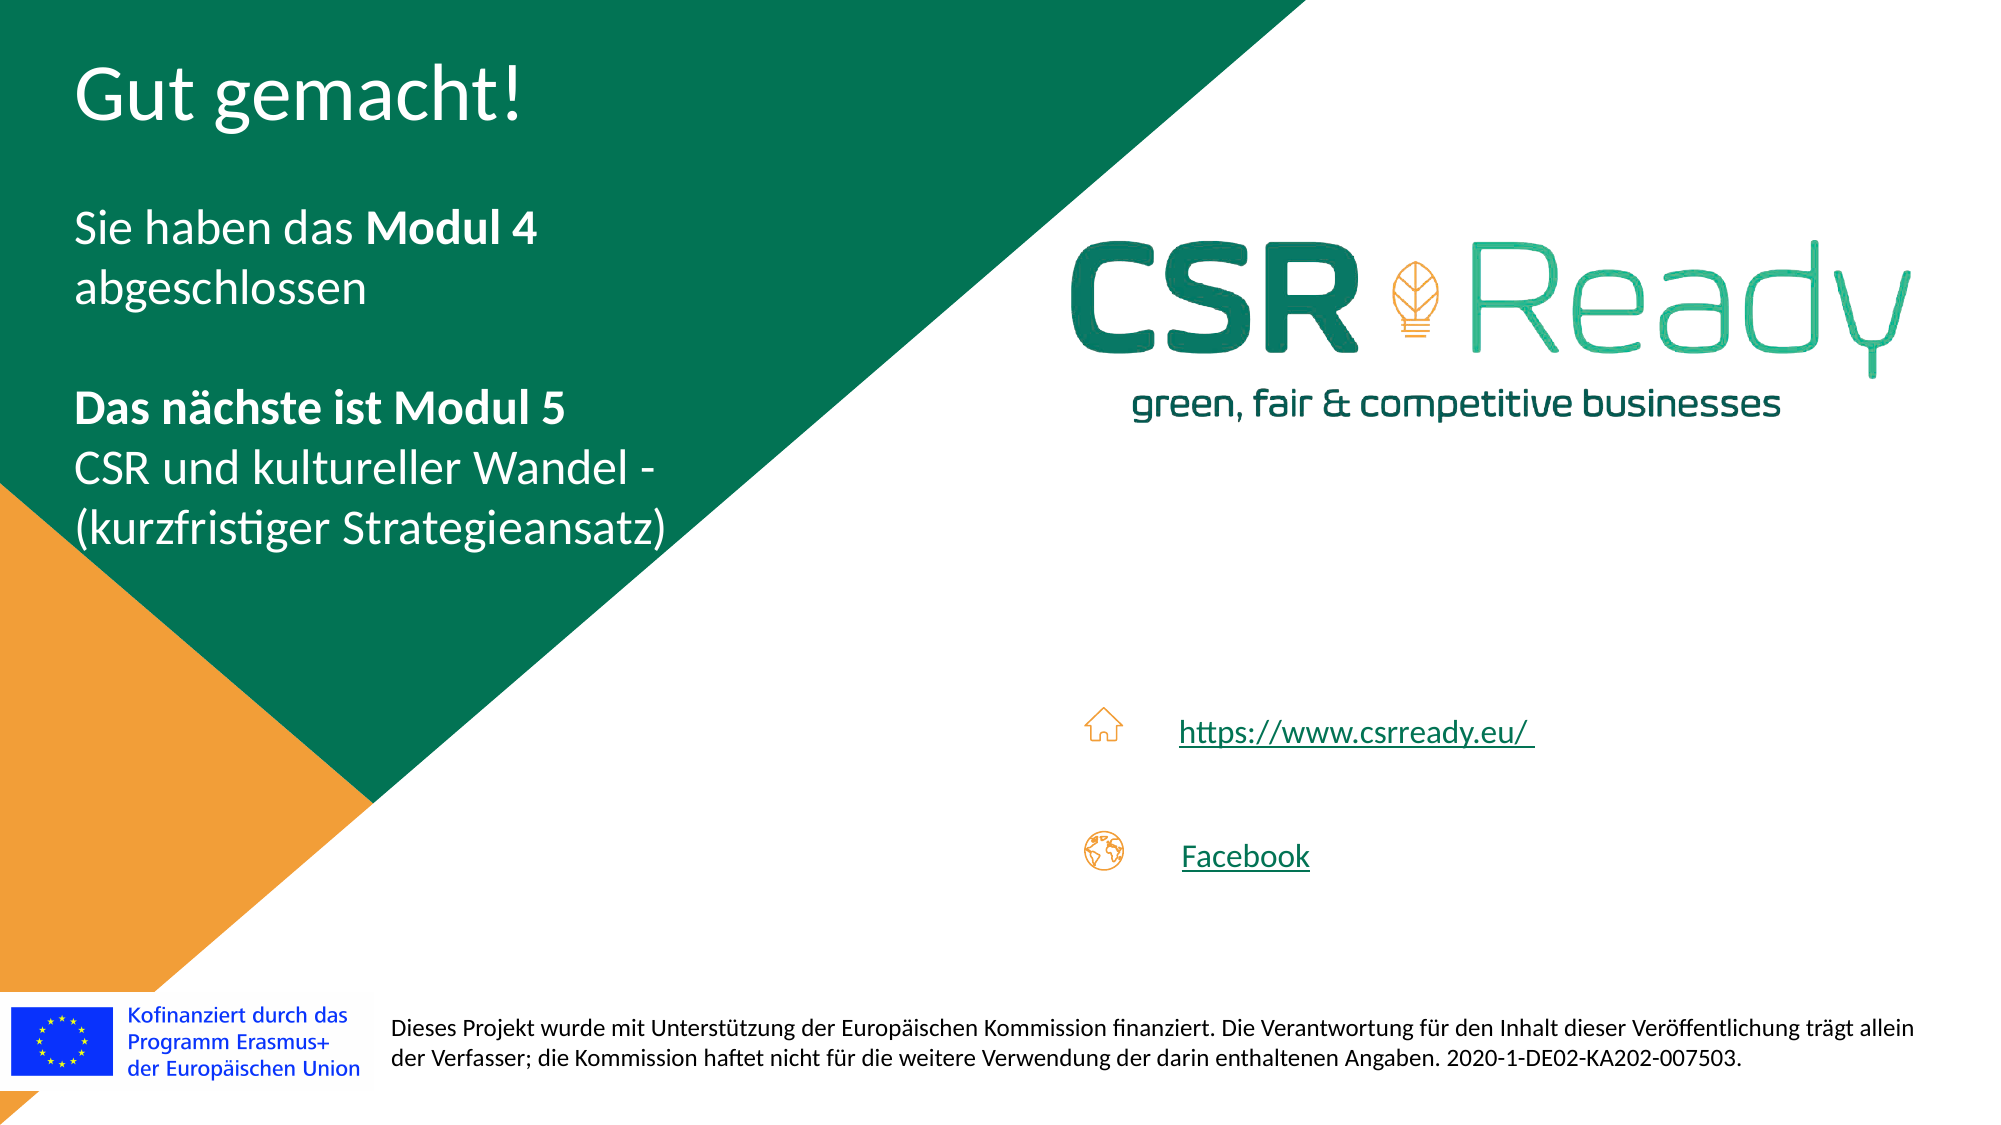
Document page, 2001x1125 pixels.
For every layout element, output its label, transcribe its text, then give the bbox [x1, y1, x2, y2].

list Sie haben das Modul 4 abgeschlossen Das nächste ist Modul 5 CSR und kultureller Wandel - (kurzfristiger Strategieansatz) [59, 167, 830, 582]
list Facebook [1166, 831, 1839, 874]
picture [0, 992, 374, 1091]
picture [1071, 240, 1911, 423]
list Gut gemacht! [59, 25, 584, 163]
list https://www.csrready.eu/ [1164, 707, 1836, 787]
